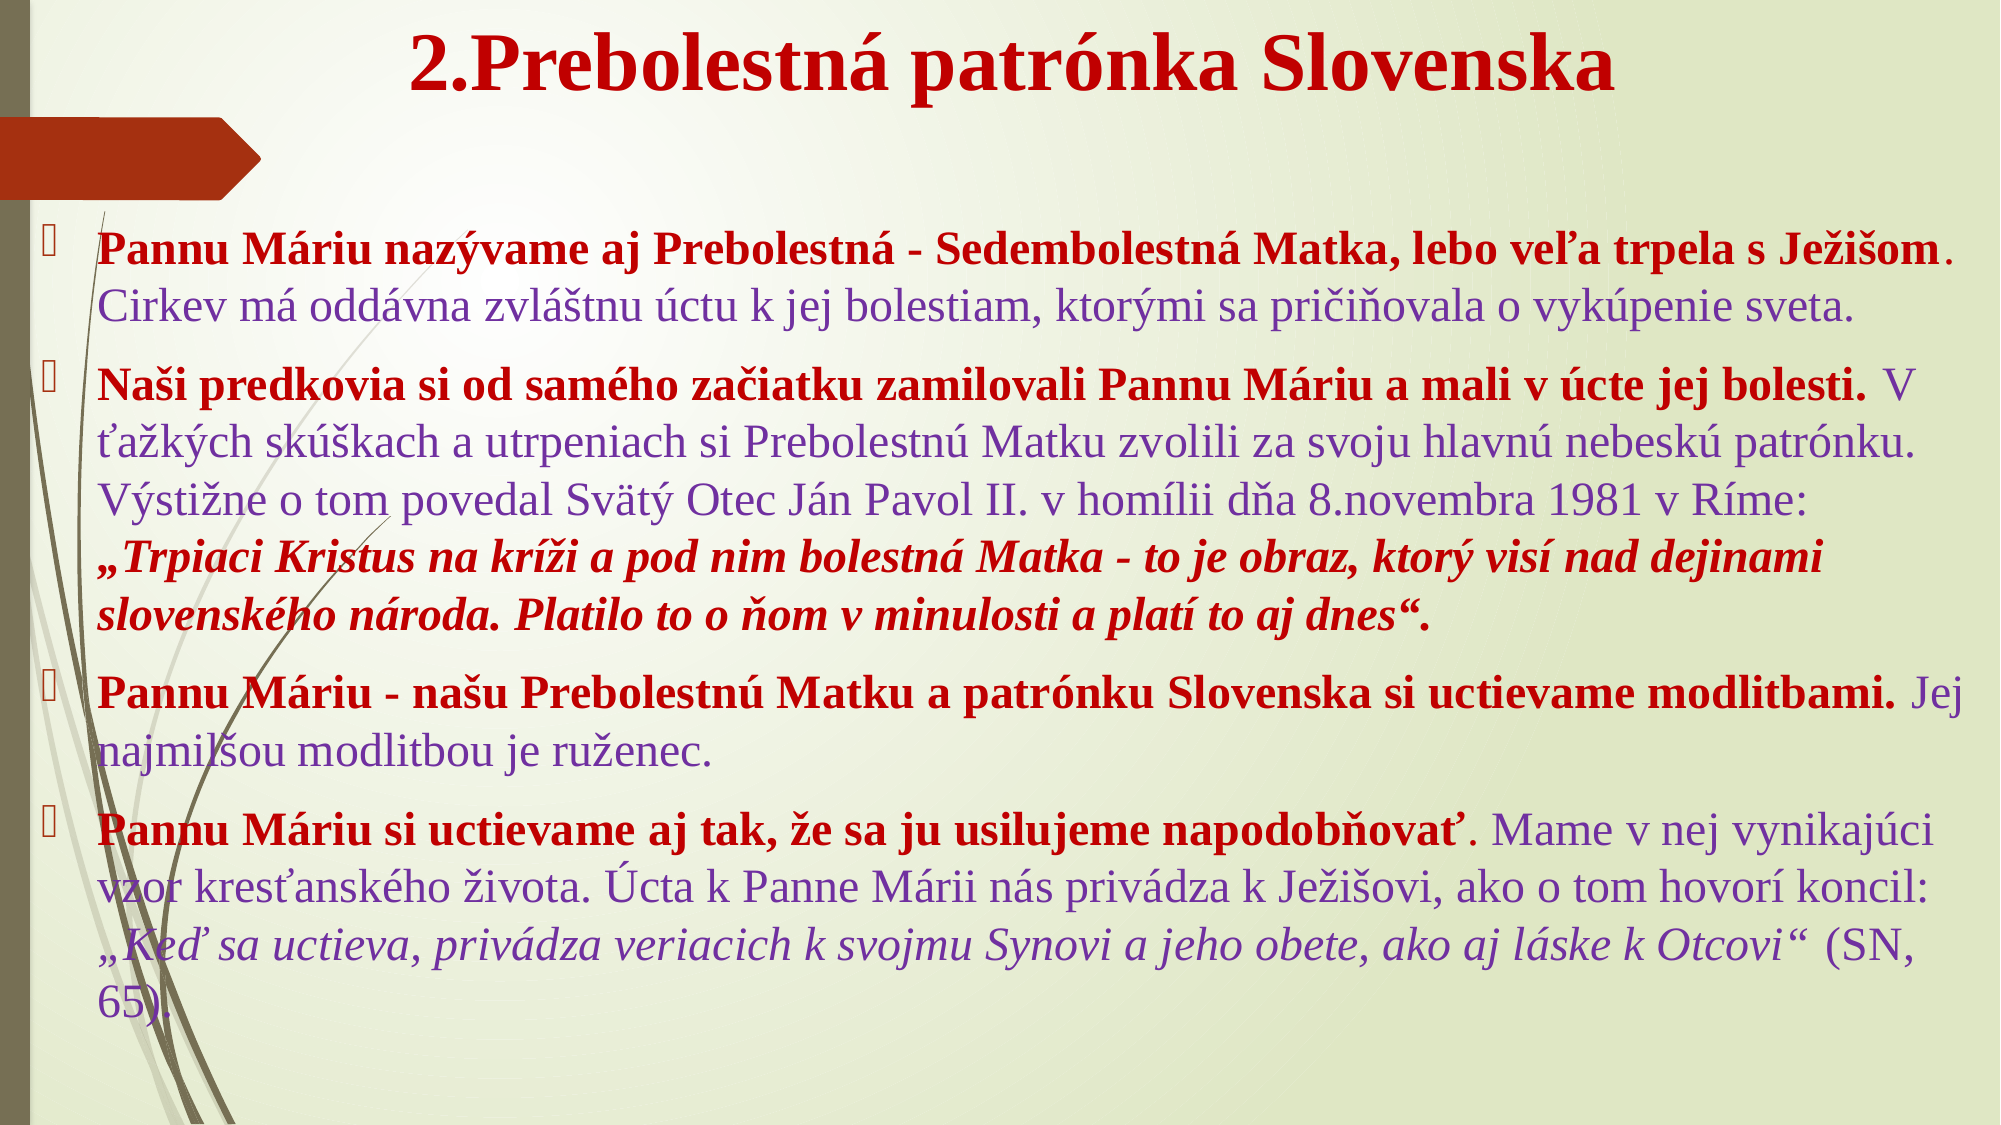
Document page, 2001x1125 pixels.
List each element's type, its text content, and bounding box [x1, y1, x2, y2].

list Pannu Máriu nazývame aj Prebolestná - Sedembolestná Matka, lebo veľa trpela s Ježišom. Cirkev má oddávna zvláštnu úctu k jej bolestiam, ktorými sa pričiňovala o vykúpenie sveta. Naši predkovia si od samého začiatku zamilovali Pannu Máriu a mali v úcte jej bolesti. V ťažkých skúškach a utrpeniach si Prebolestnú Matku zvolili za svoju hlavnú nebeskú patrónku. Výstižne o tom povedal Svätý Otec Ján Pavol II. v homílii dňa 8.novembra 1981 v Ríme: „Trpiaci Kristus na kríži a pod nim bolestná Matka - to je obraz, ktorý visí nad dejinami slovenského národa. Platilo to o ňom v minulosti a platí to aj dnes“. Pannu Máriu - našu Prebolestnú Matku a patrónku Slovenska si uctievame modlitbami. Jej najmilšou modlitbou je ruženec. Pannu Máriu si uctievame aj tak, že sa ju usilujeme napodobňovať. Mame v nej vynikajúci vzor kresťanského života. Úcta k Panne Márii nás privádza k Ježišovi, ako o tom hovorí koncil: „Keď sa uctieva, privádza veriacich k svojmu Synovi a jeho obete, ako aj láske k Otcovi“ (SN, 65). [26, 208, 2000, 1125]
title 2.Prebolestná patrónka Slovenska [26, 0, 2000, 150]
